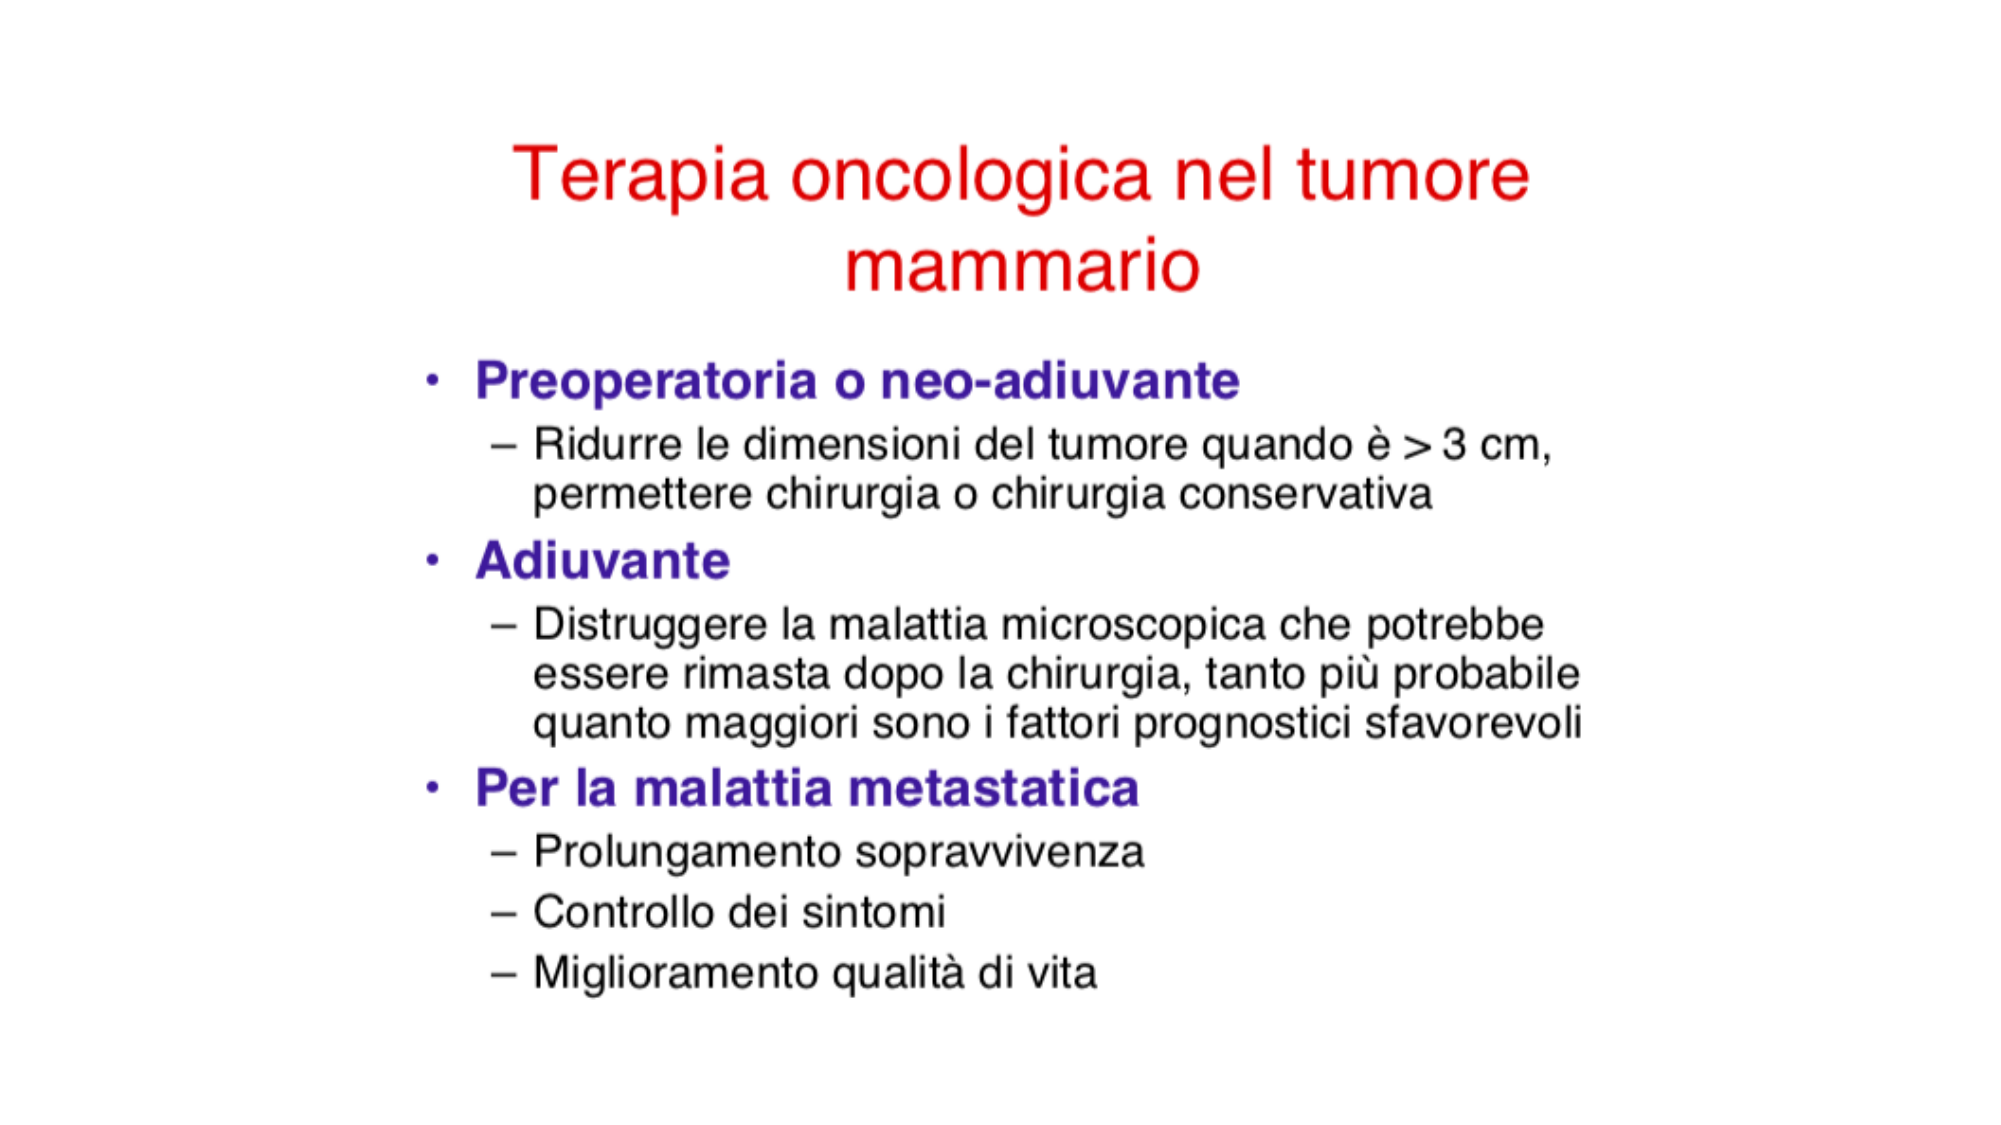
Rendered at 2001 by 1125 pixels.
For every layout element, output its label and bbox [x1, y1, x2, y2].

picture [412, 134, 1598, 1070]
